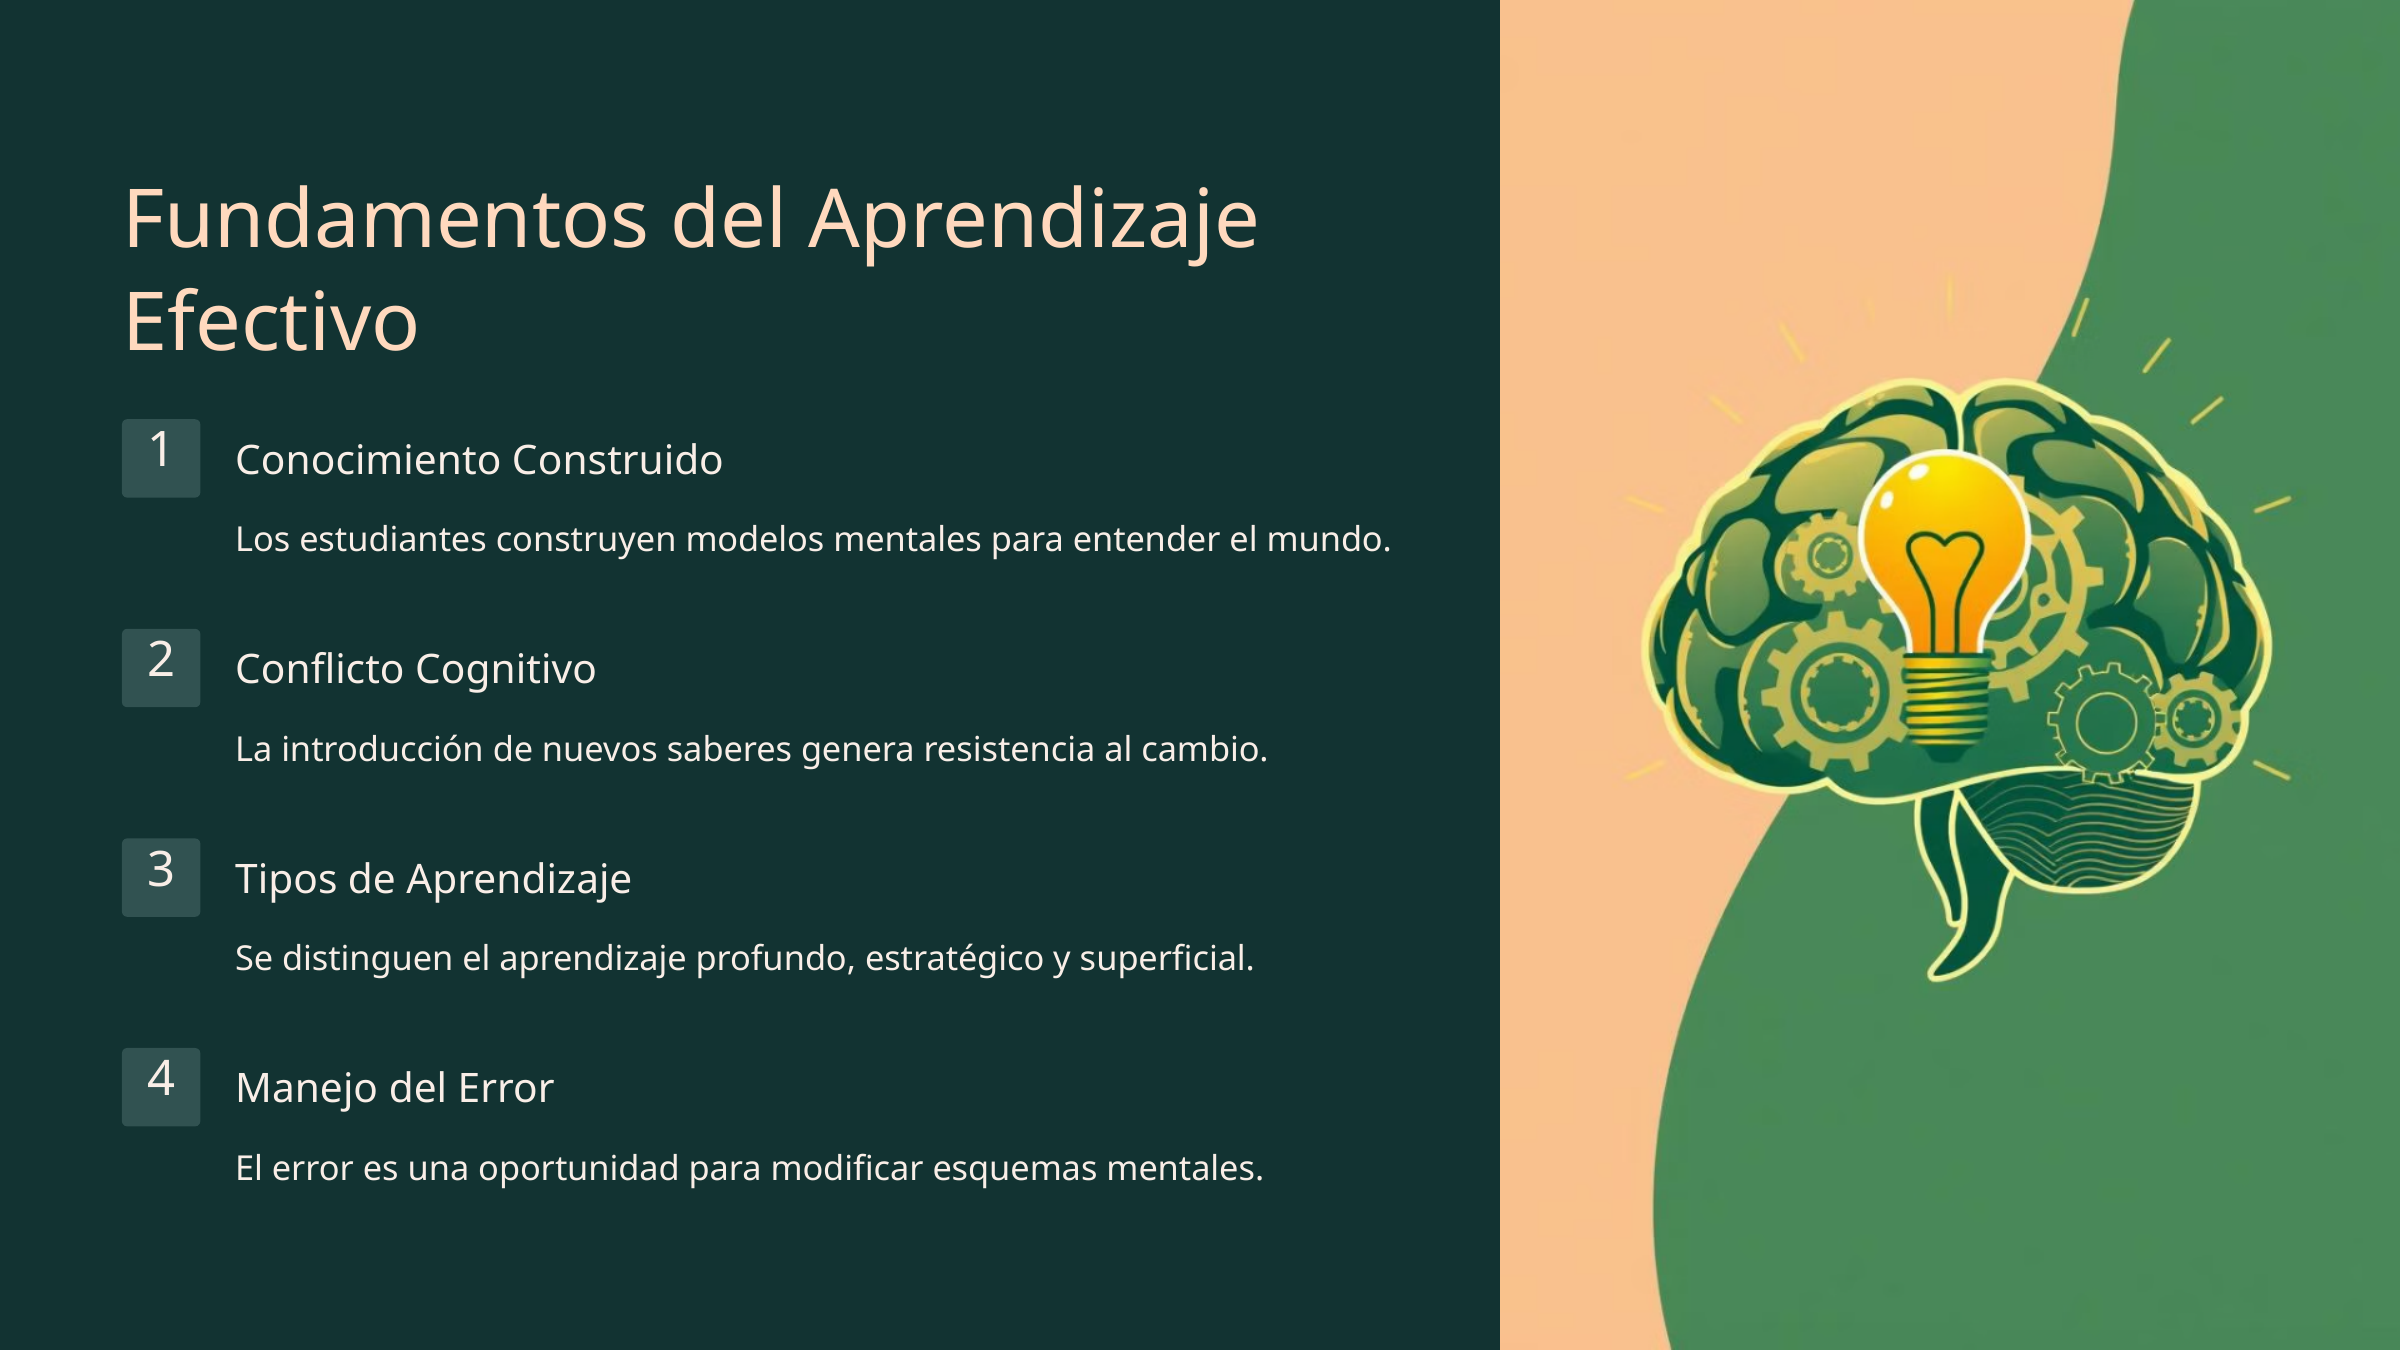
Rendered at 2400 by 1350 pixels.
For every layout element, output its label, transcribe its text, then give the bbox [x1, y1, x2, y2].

text_box Los estudiantes construyen modelos mentales para entender el mundo. [235, 503, 1378, 560]
text_box 3 [136, 846, 186, 909]
text_box Fundamentos del Aprendizaje Efectivo [122, 162, 1378, 367]
text_box 4 [136, 1056, 186, 1118]
text_box Se distinguen el aprendizaje profundo, estratégico y superficial. [235, 922, 1378, 979]
picture [1499, 0, 2400, 1350]
text_box [121, 838, 201, 917]
text_box [121, 1047, 201, 1127]
text_box La introducción de nuevos saberes genera resistencia al cambio. [235, 712, 1378, 769]
text_box Tipos de Aprendizaje [235, 850, 646, 902]
text_box 1 [136, 427, 186, 490]
text_box Conocimiento Construido [235, 431, 718, 483]
text_box El error es una oportunidad para modificar esquemas mentales. [235, 1132, 1378, 1188]
text_box Manejo del Error [235, 1059, 646, 1112]
text_box 2 [136, 637, 186, 699]
text_box Conflicto Cognitivo [235, 640, 646, 693]
text_box [121, 419, 201, 498]
text_box [121, 628, 201, 708]
